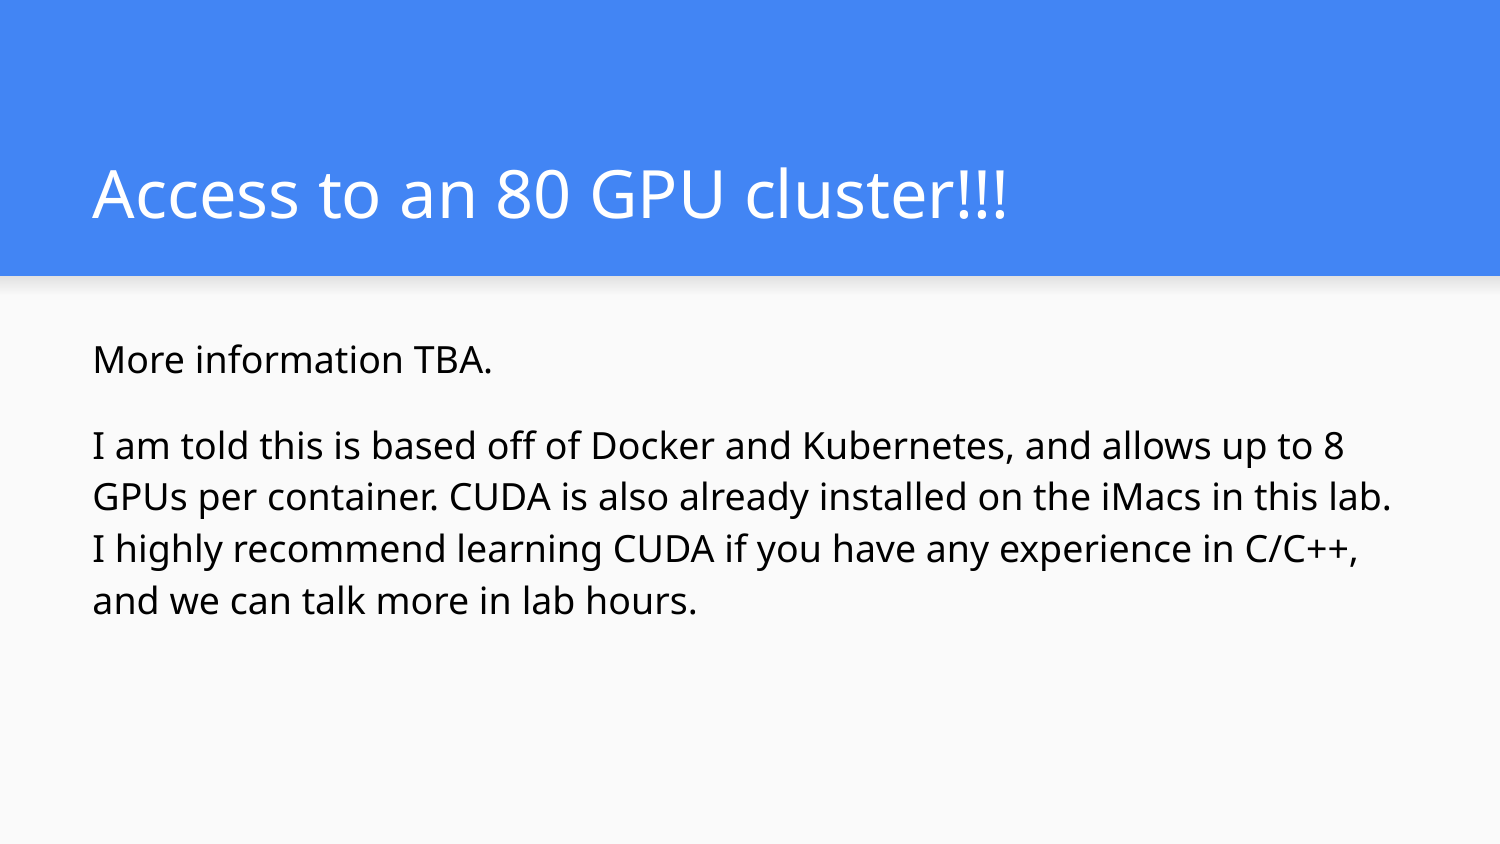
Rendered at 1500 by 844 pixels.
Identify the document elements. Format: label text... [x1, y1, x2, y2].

list More information TBA. I am told this is based off of Docker and Kubernetes, and allows up to 8 GPUs per container. CUDA is also already installed on the iMacs in this lab. I highly recommend learning CUDA if you have any experience in C/C++, and we can talk more in lab hours. [77, 314, 1427, 760]
title Access to an 80 GPU cluster!!! [77, 121, 1427, 248]
